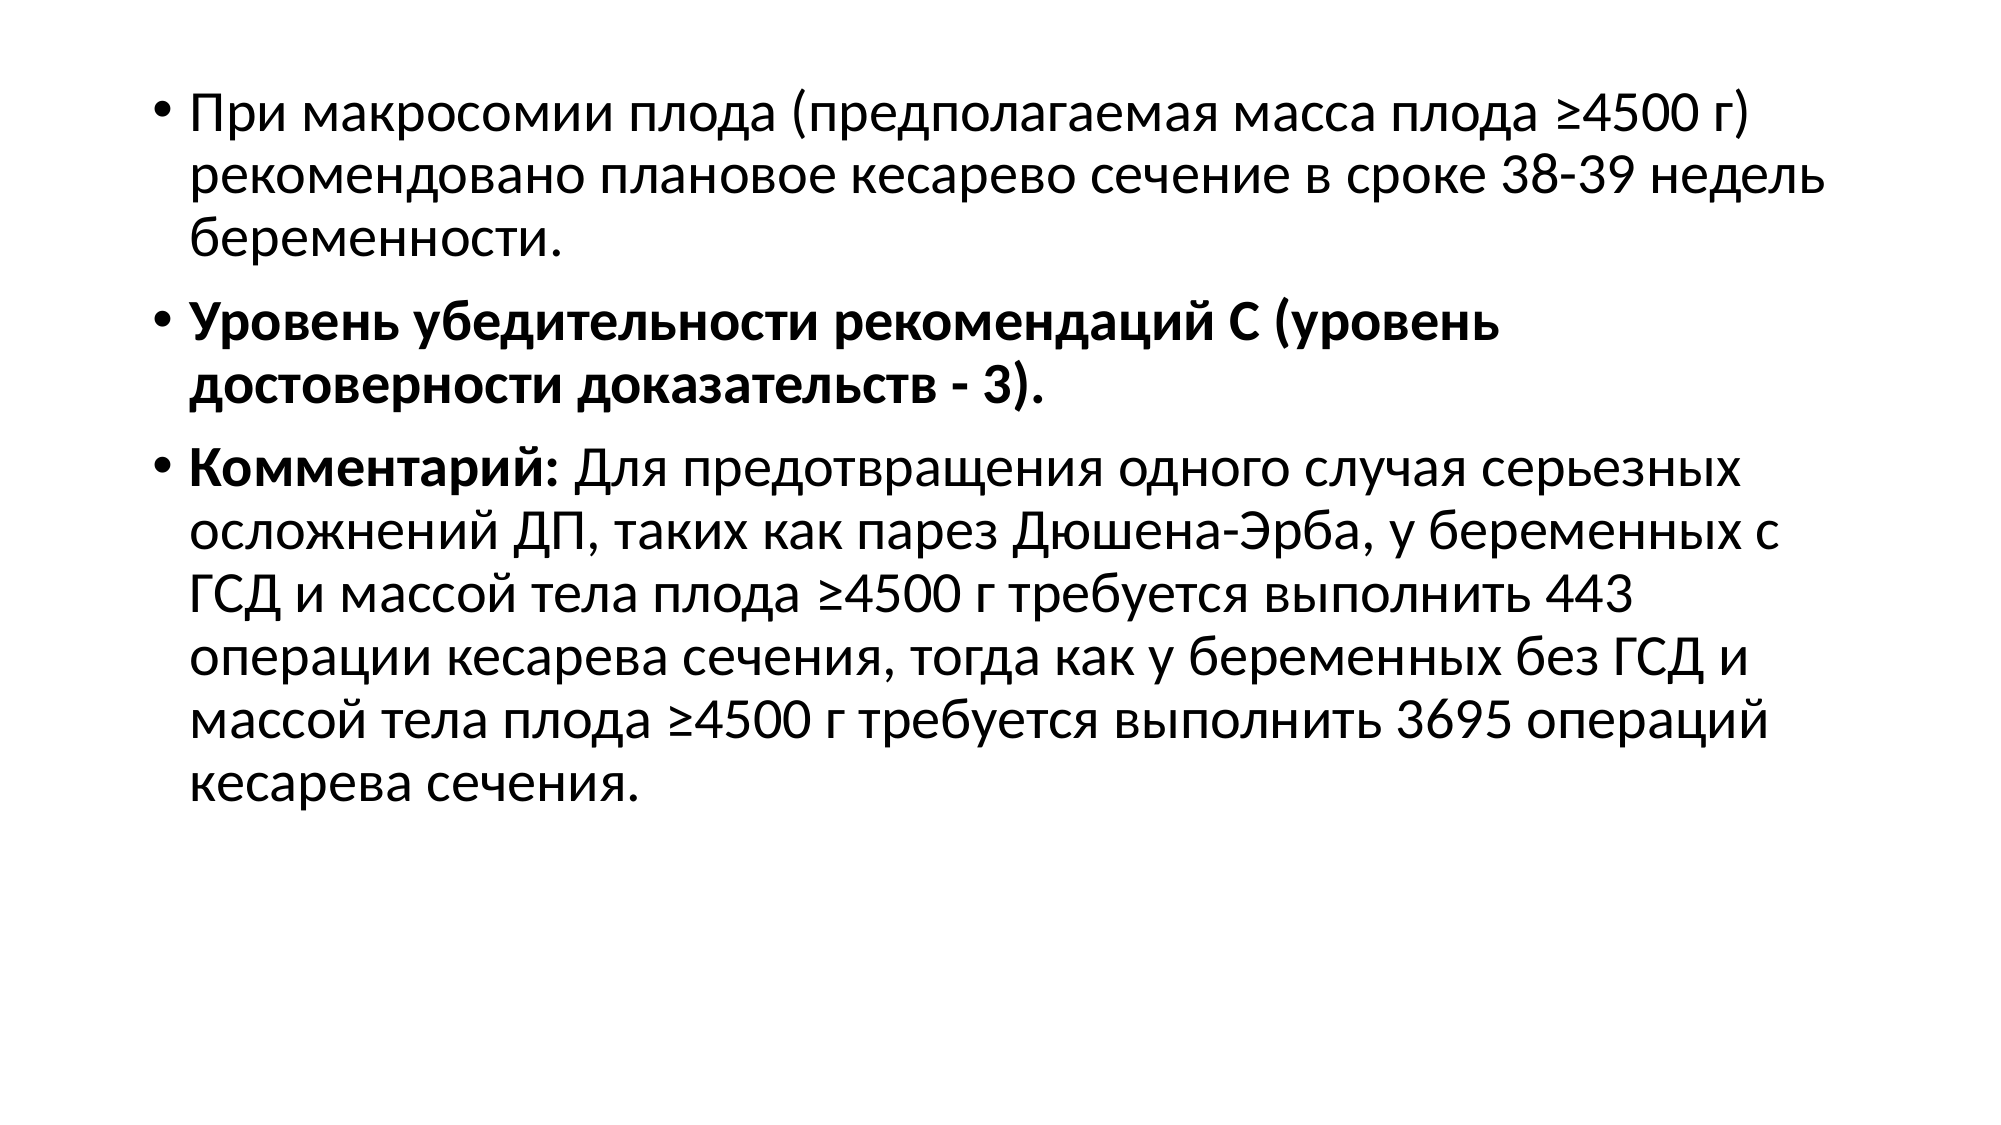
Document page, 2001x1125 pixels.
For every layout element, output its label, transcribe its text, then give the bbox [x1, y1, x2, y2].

list При макросомии плода (предполагаемая масса плода ≥4500 г) рекомендовано плановое кесарево сечение в сроке 38-39 недель беременности. Уровень убедительности рекомендаций C (уровень достоверности доказательств - 3). Комментарий: Для предотвращения одного случая серьезных осложнений ДП, таких как парез Дюшена-Эрба, у беременных с ГСД и массой тела плода ≥4500 г требуется выполнить 443 операции кесарева сечения, тогда как у беременных без ГСД и массой тела плода ≥4500 г требуется выполнить 3695 операций кесарева сечения. [137, 73, 1863, 1014]
